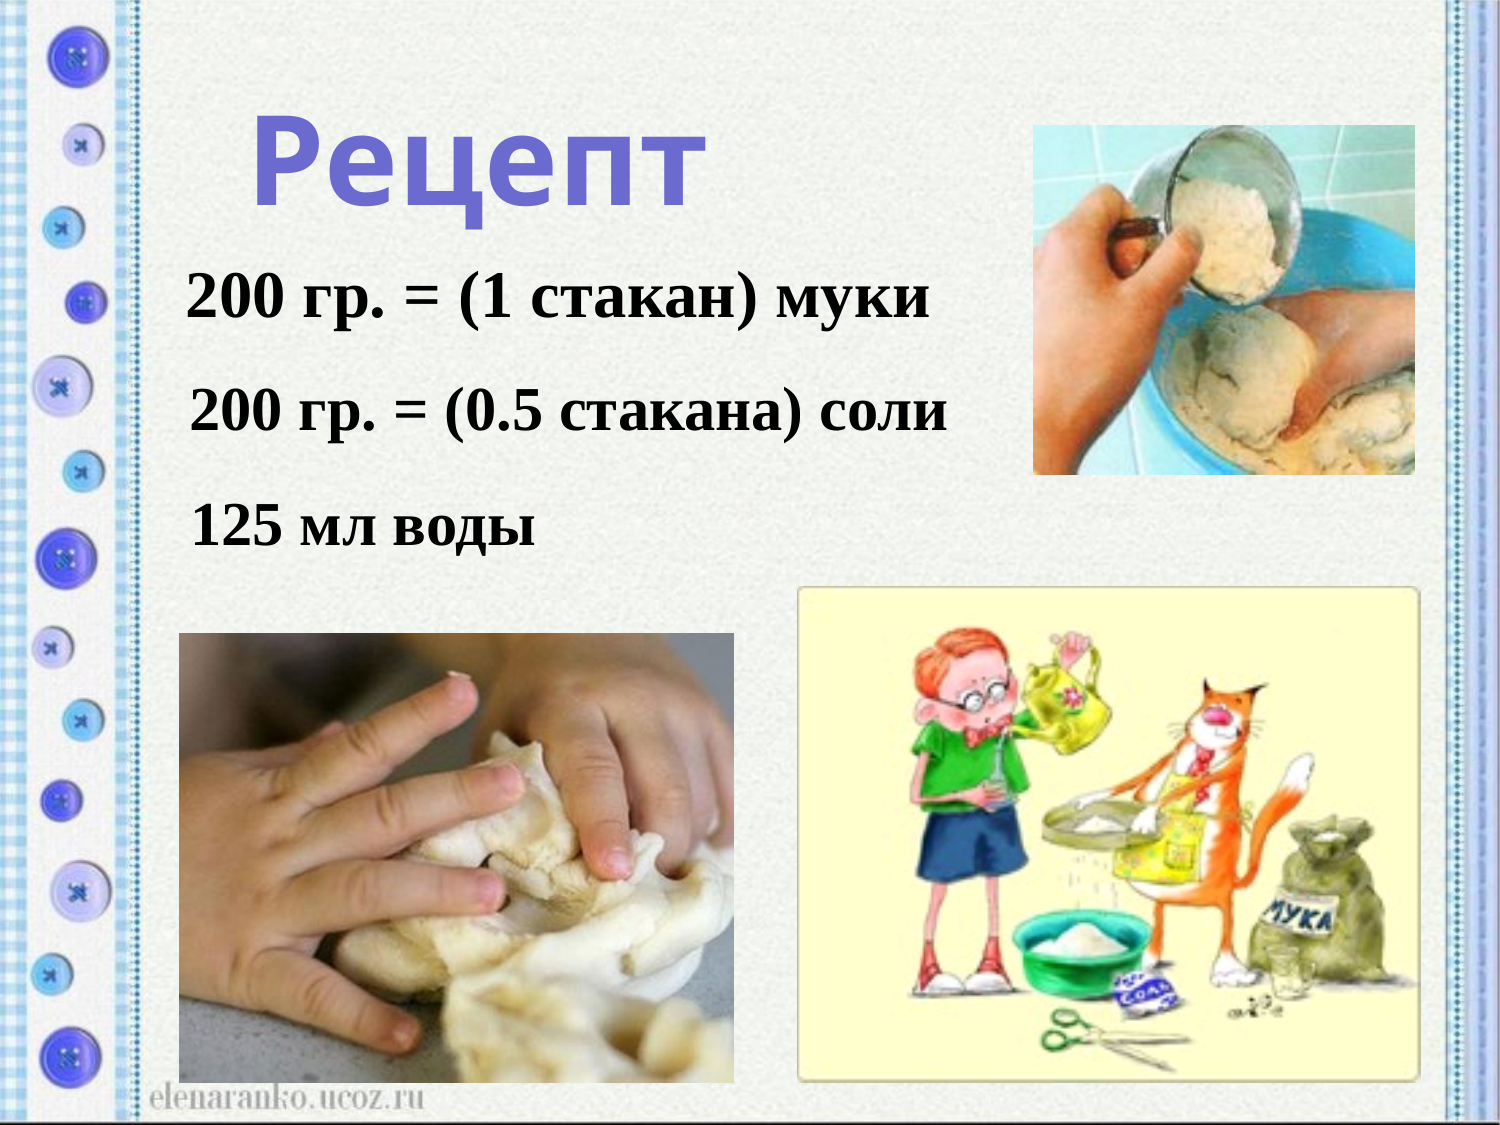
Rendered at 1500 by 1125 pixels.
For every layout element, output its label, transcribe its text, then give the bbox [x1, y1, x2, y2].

text_box 125 мл воды [175, 474, 590, 565]
picture [0, 0, 1500, 1125]
text_box 200 гр. = (0.5 стакана) соли [174, 360, 999, 451]
text_box Рецепт [158, 35, 797, 277]
text_box 200 гр. = (1 стакан) муки [171, 243, 1028, 362]
